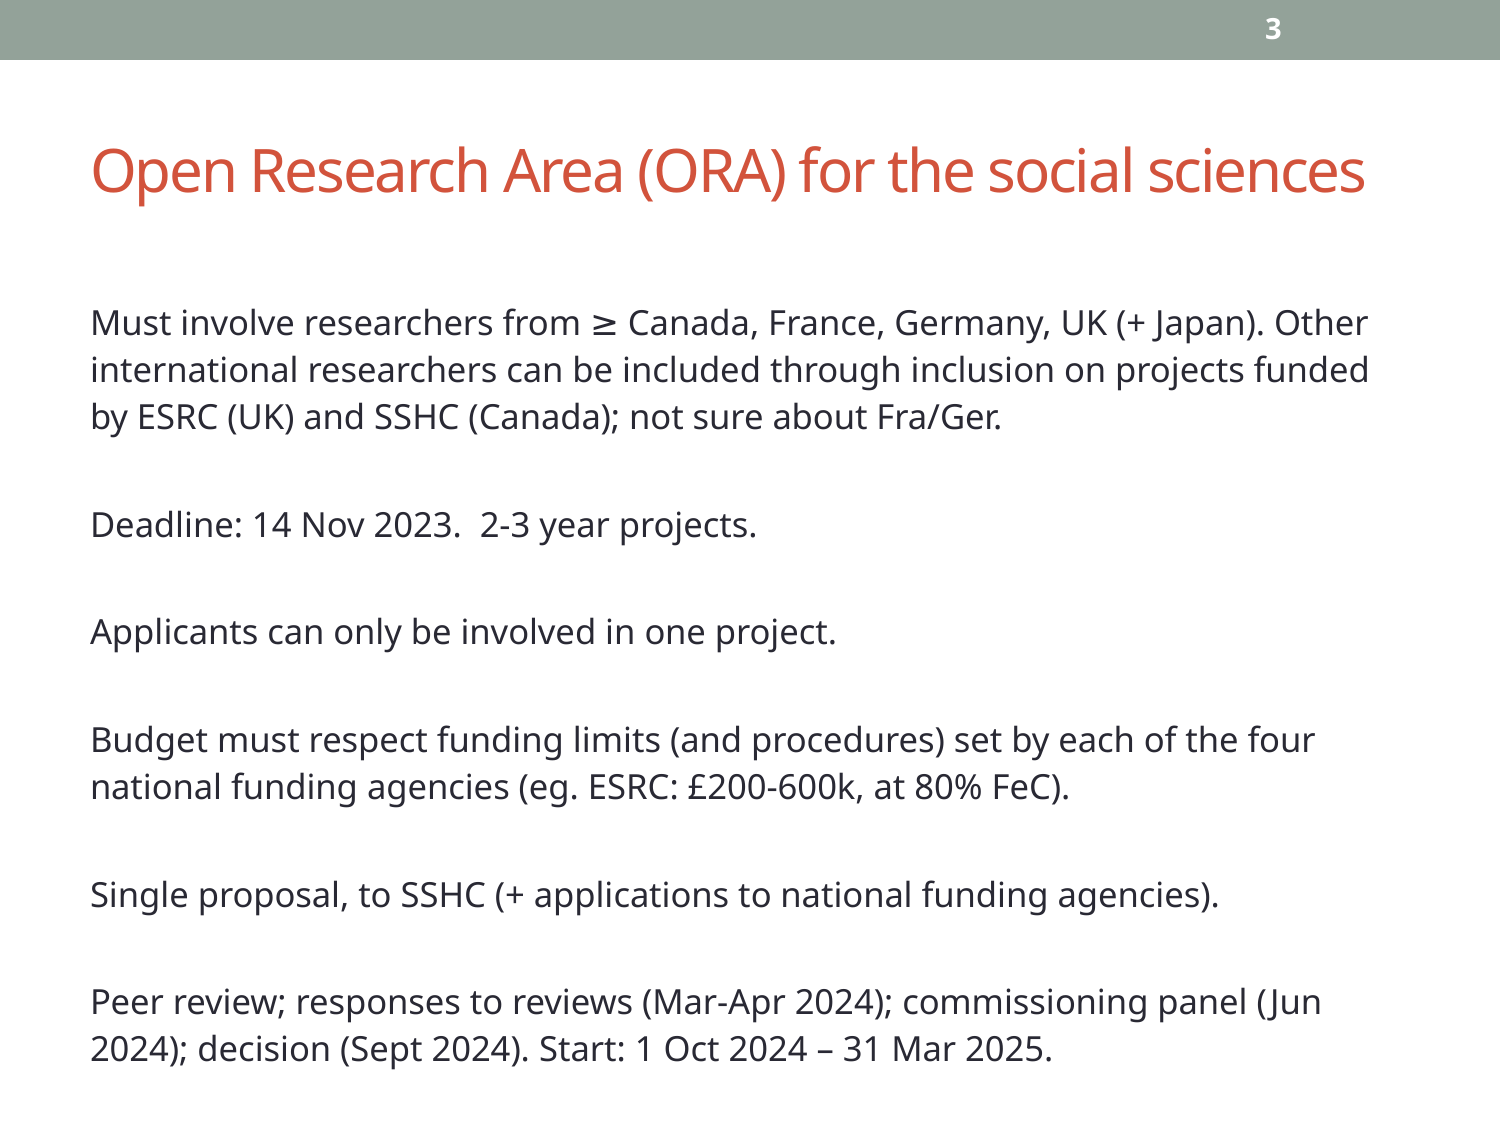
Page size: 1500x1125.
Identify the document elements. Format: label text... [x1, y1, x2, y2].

list Must involve researchers from ≥ Canada, France, Germany, UK (+ Japan). Other international researchers can be included through inclusion on projects funded by ESRC (UK) and SSHC (Canada); not sure about Fra/Ger. Deadline: 14 Nov 2023. 2-3 year projects. Applicants can only be involved in one project. Budget must respect funding limits (and procedures) set by each of the four national funding agencies (eg. ESRC: £200-600k, at 80% FeC). Single proposal, to SSHC (+ applications to national funding agencies). Peer review; responses to reviews (Mar-Apr 2024); commissioning panel (Jun 2024); decision (Sept 2024). Start: 1 Oct 2024 – 31 Mar 2025. [75, 290, 1425, 1091]
slide_number 3 [1250, 3, 1425, 57]
title Open Research Area (ORA) for the social sciences [75, 87, 1425, 250]
